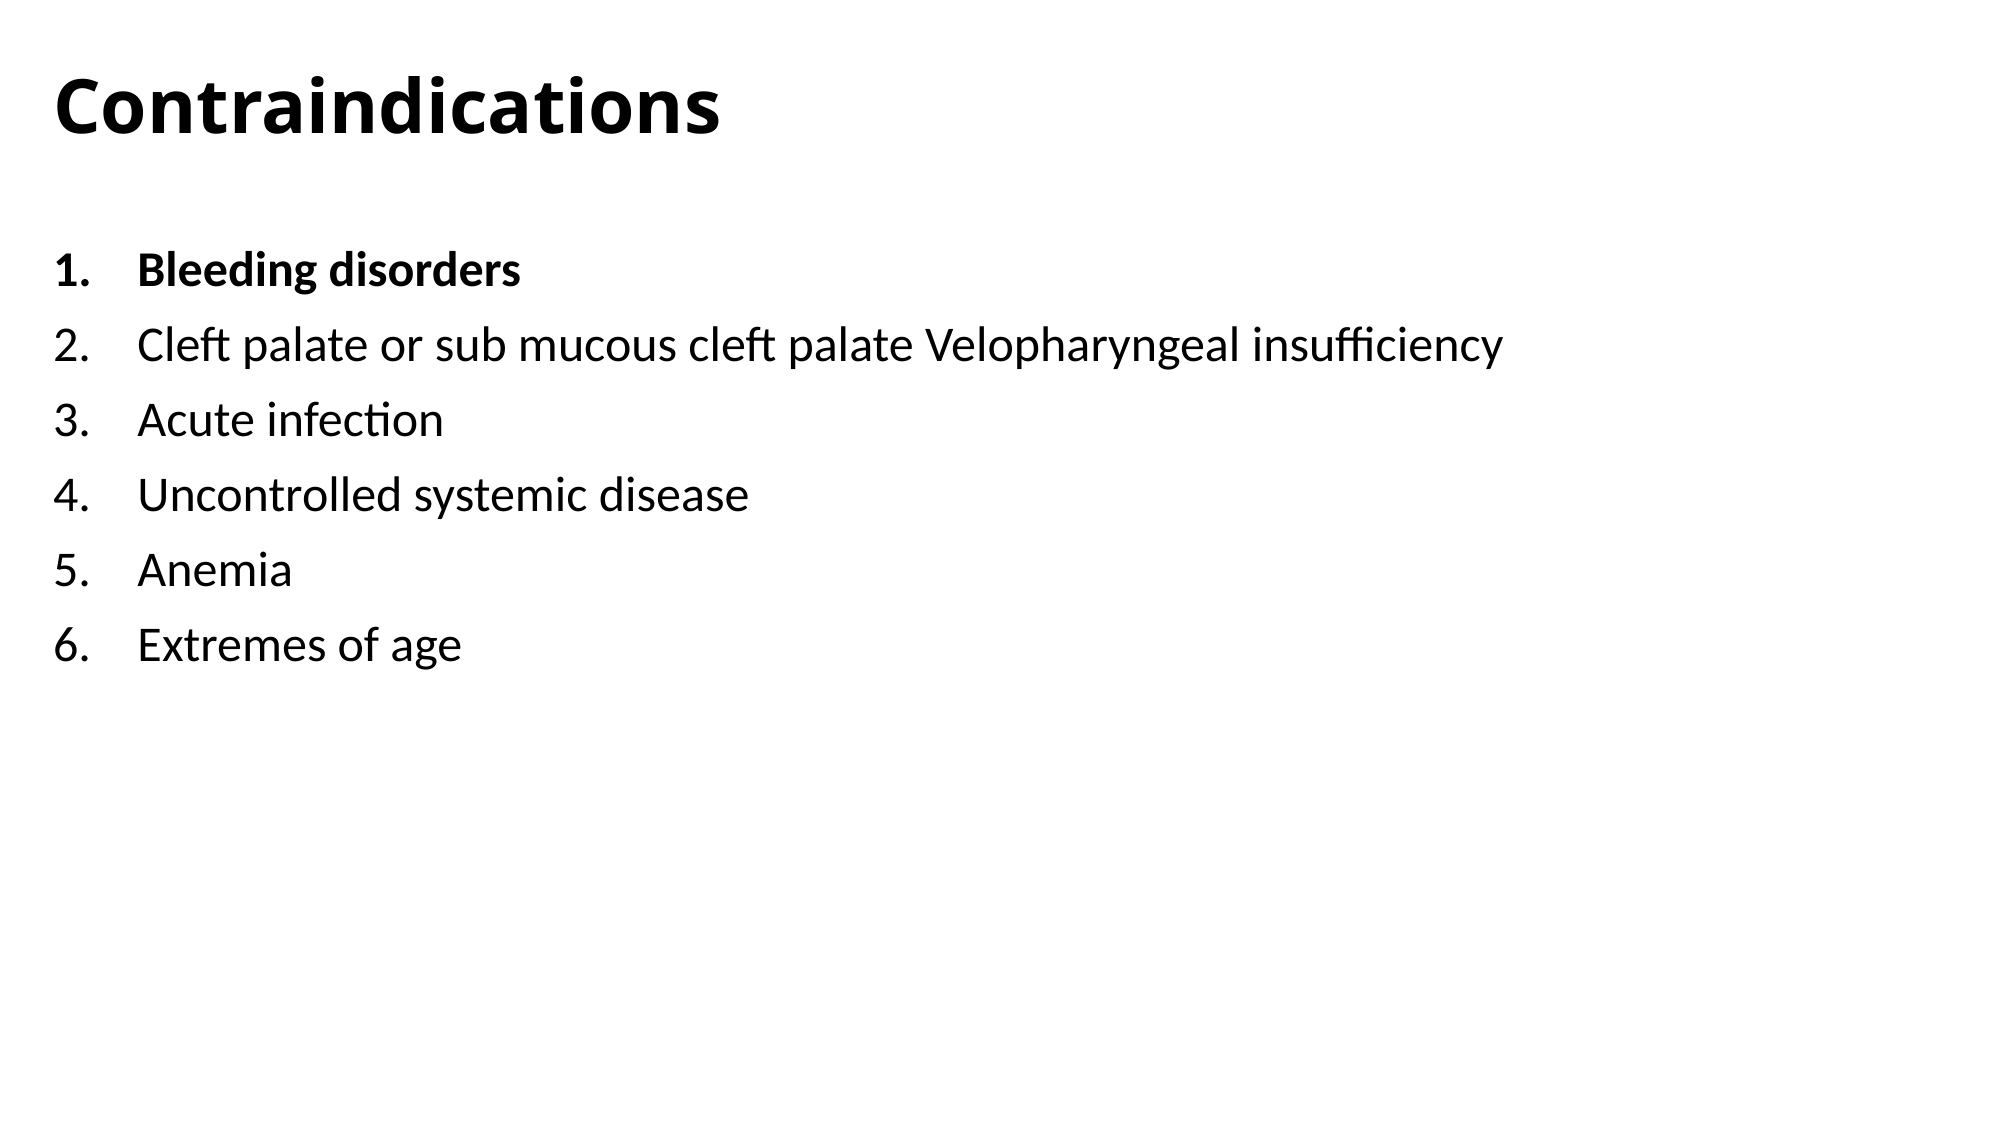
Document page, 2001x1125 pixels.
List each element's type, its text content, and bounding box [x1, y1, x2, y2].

list Bleeding disorders Cleft palate or sub mucous cleft palate Velopharyngeal insufficiency Acute infection Uncontrolled systemic disease Anemia Extremes of age [38, 236, 1915, 1022]
title Contraindications [38, 16, 1764, 203]
